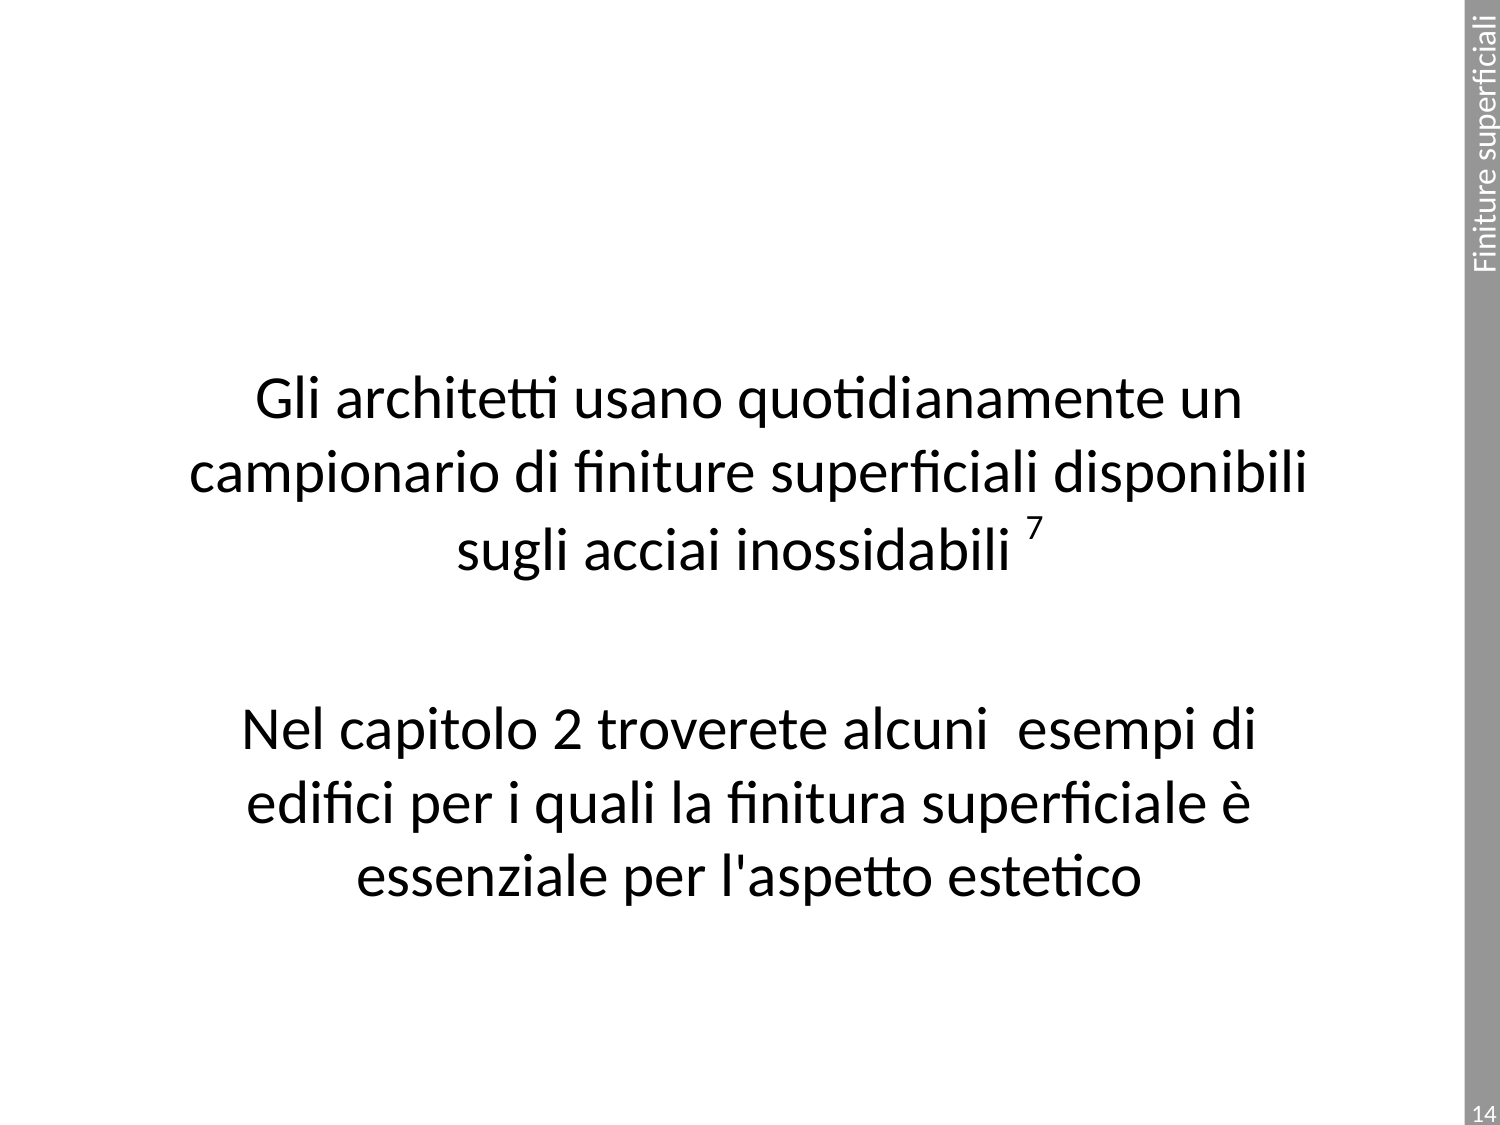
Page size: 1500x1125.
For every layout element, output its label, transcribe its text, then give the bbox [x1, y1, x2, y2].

title Gli architetti usano quotidianamente un campionario di finiture superficiali disponibili sugli acciai inossidabili 7 [112, 349, 1388, 591]
subtitle Nel capitolo 2 troverete alcuni esempi di edifici per i quali la finitura superficiale è essenziale per l'aspetto estetico [224, 680, 1276, 969]
slide_number 14 [1446, 1082, 1500, 1125]
